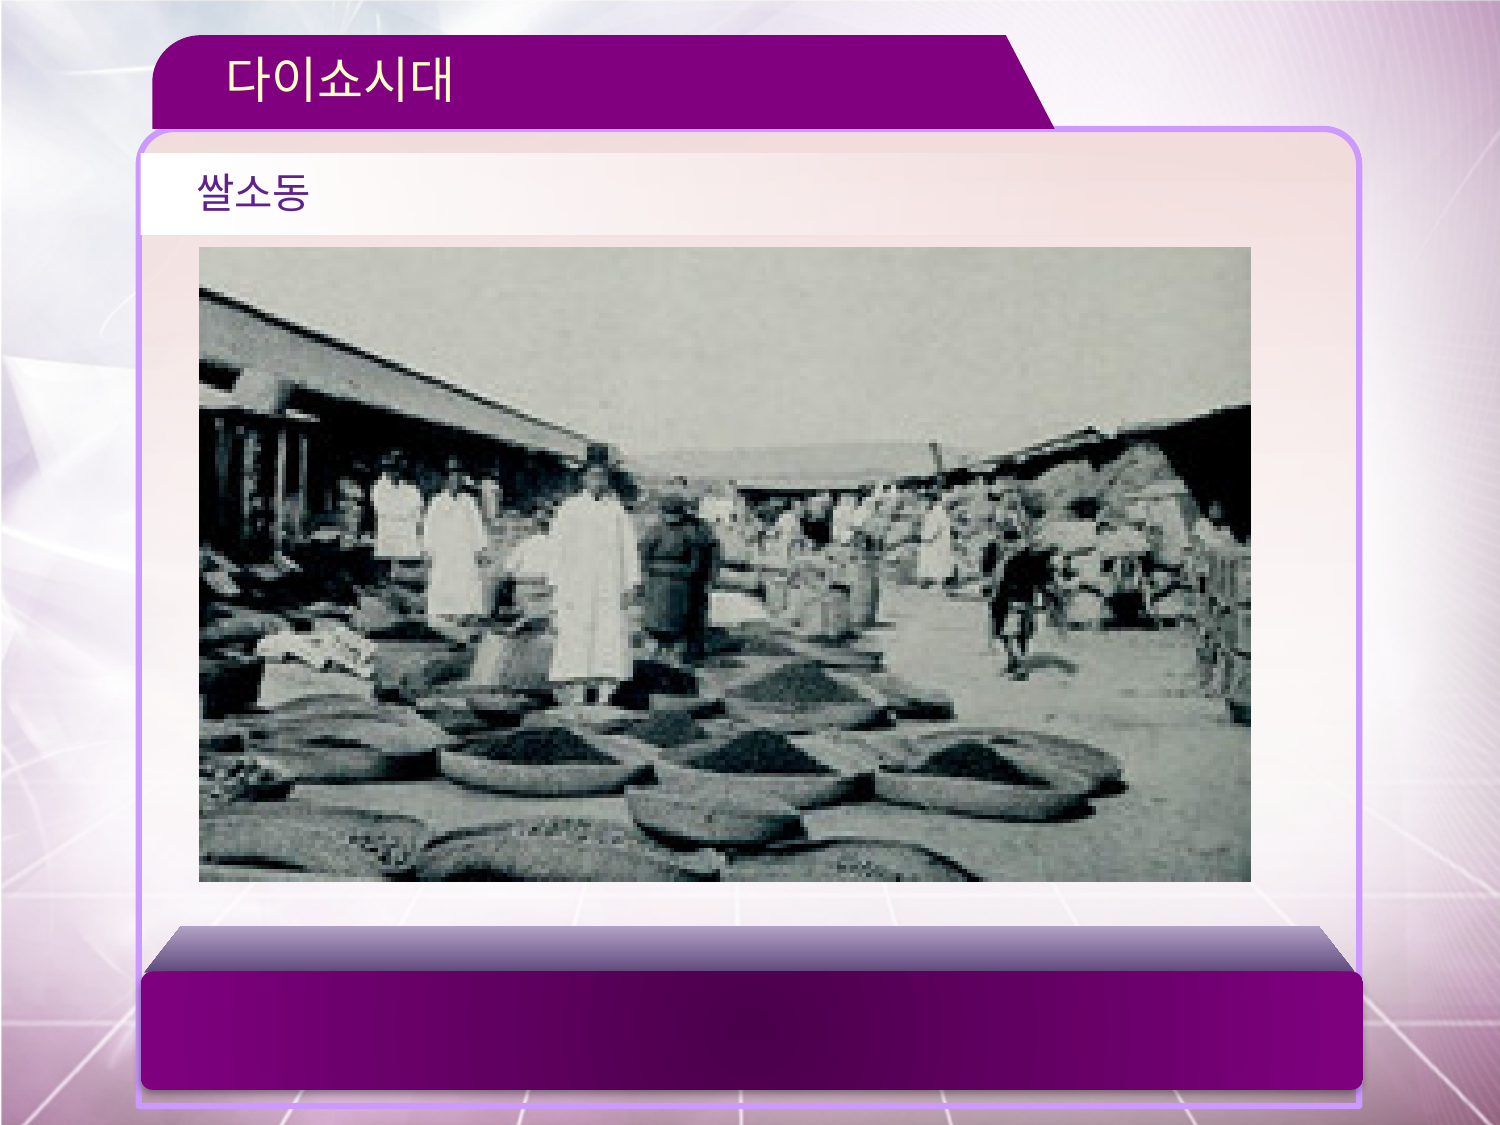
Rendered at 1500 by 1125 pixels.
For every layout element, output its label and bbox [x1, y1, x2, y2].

text_box [140, 925, 1364, 1091]
text_box [140, 152, 1114, 235]
picture [0, 0, 1500, 1125]
